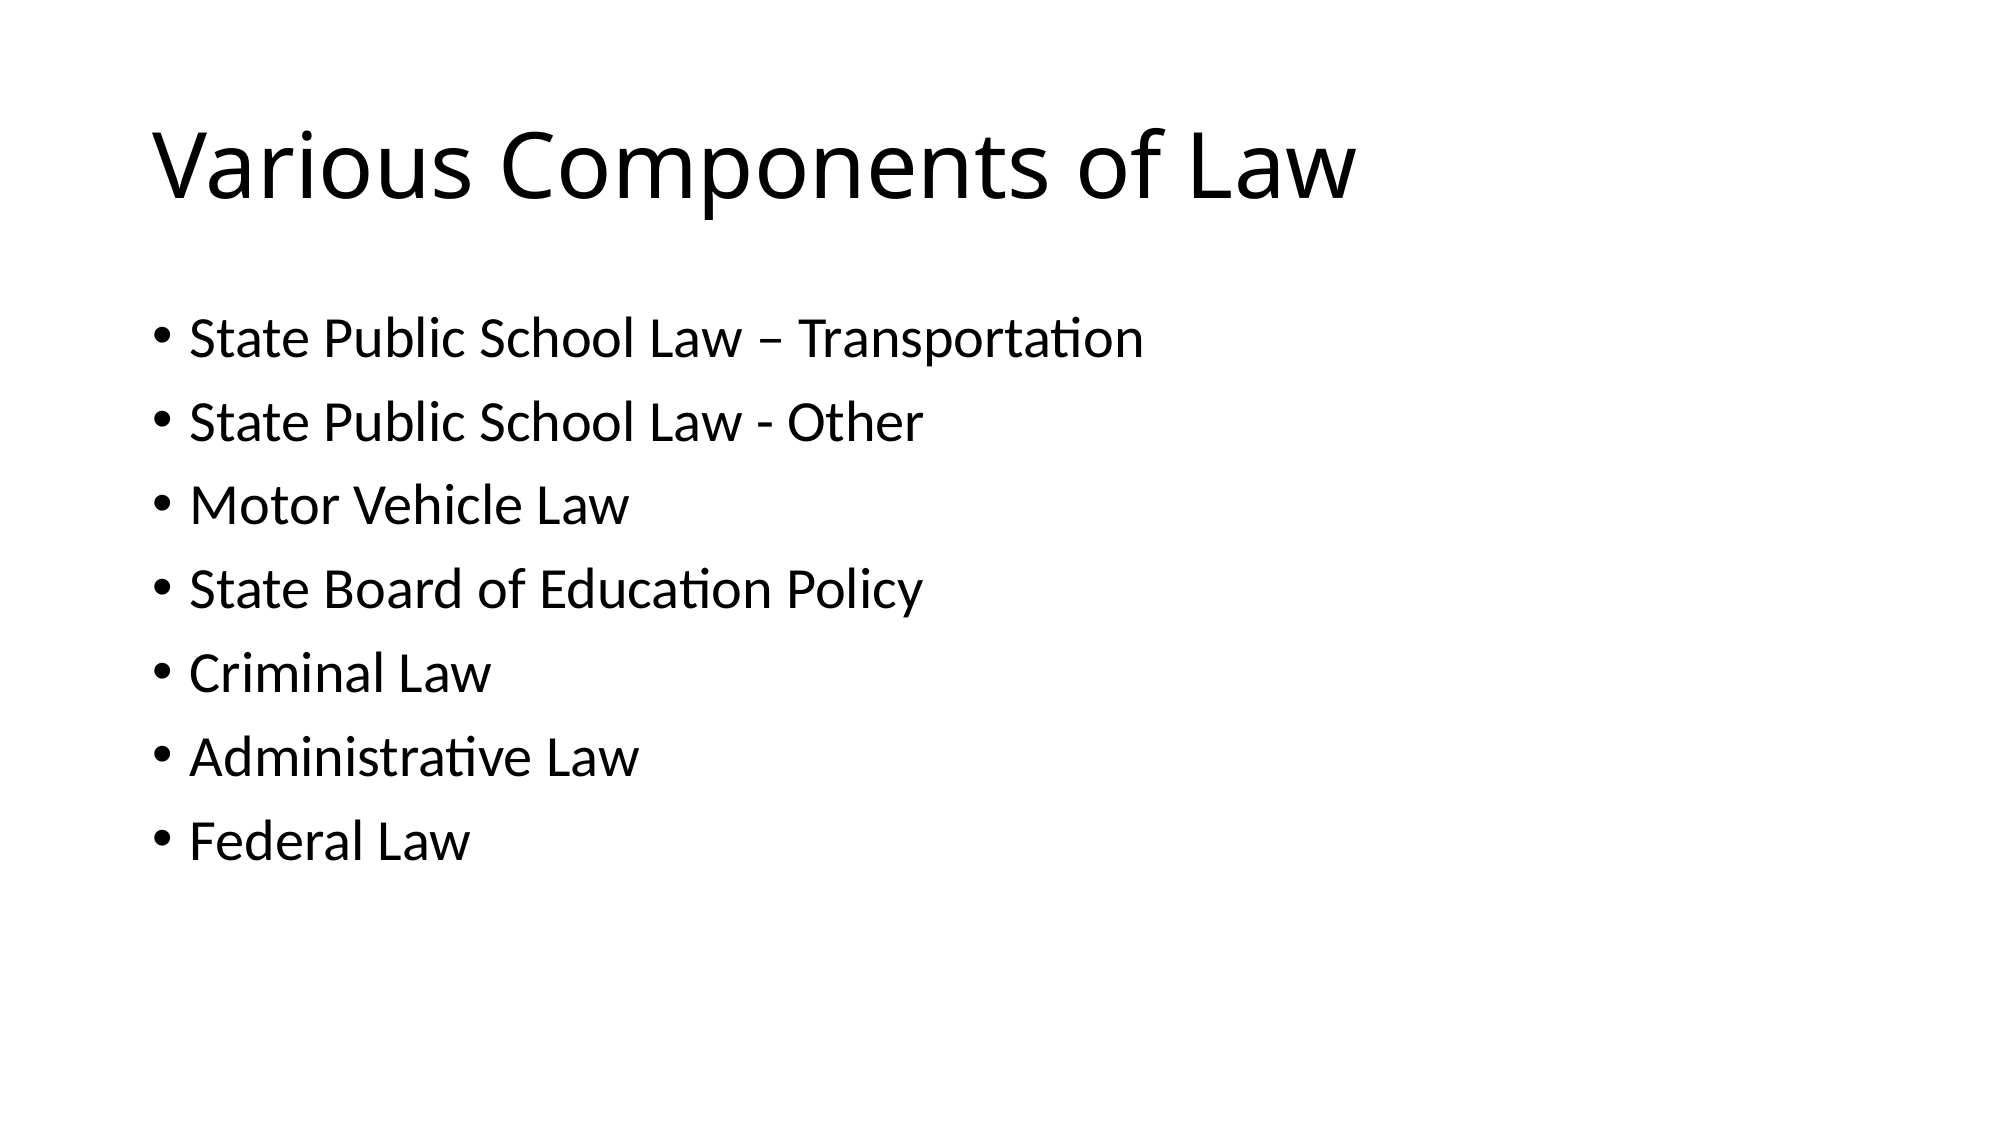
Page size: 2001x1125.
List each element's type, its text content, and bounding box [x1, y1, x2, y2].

title Various Components of Law [137, 59, 1863, 278]
list State Public School Law – Transportation State Public School Law - Other Motor Vehicle Law State Board of Education Policy Criminal Law Administrative Law Federal Law [137, 299, 1863, 1014]
